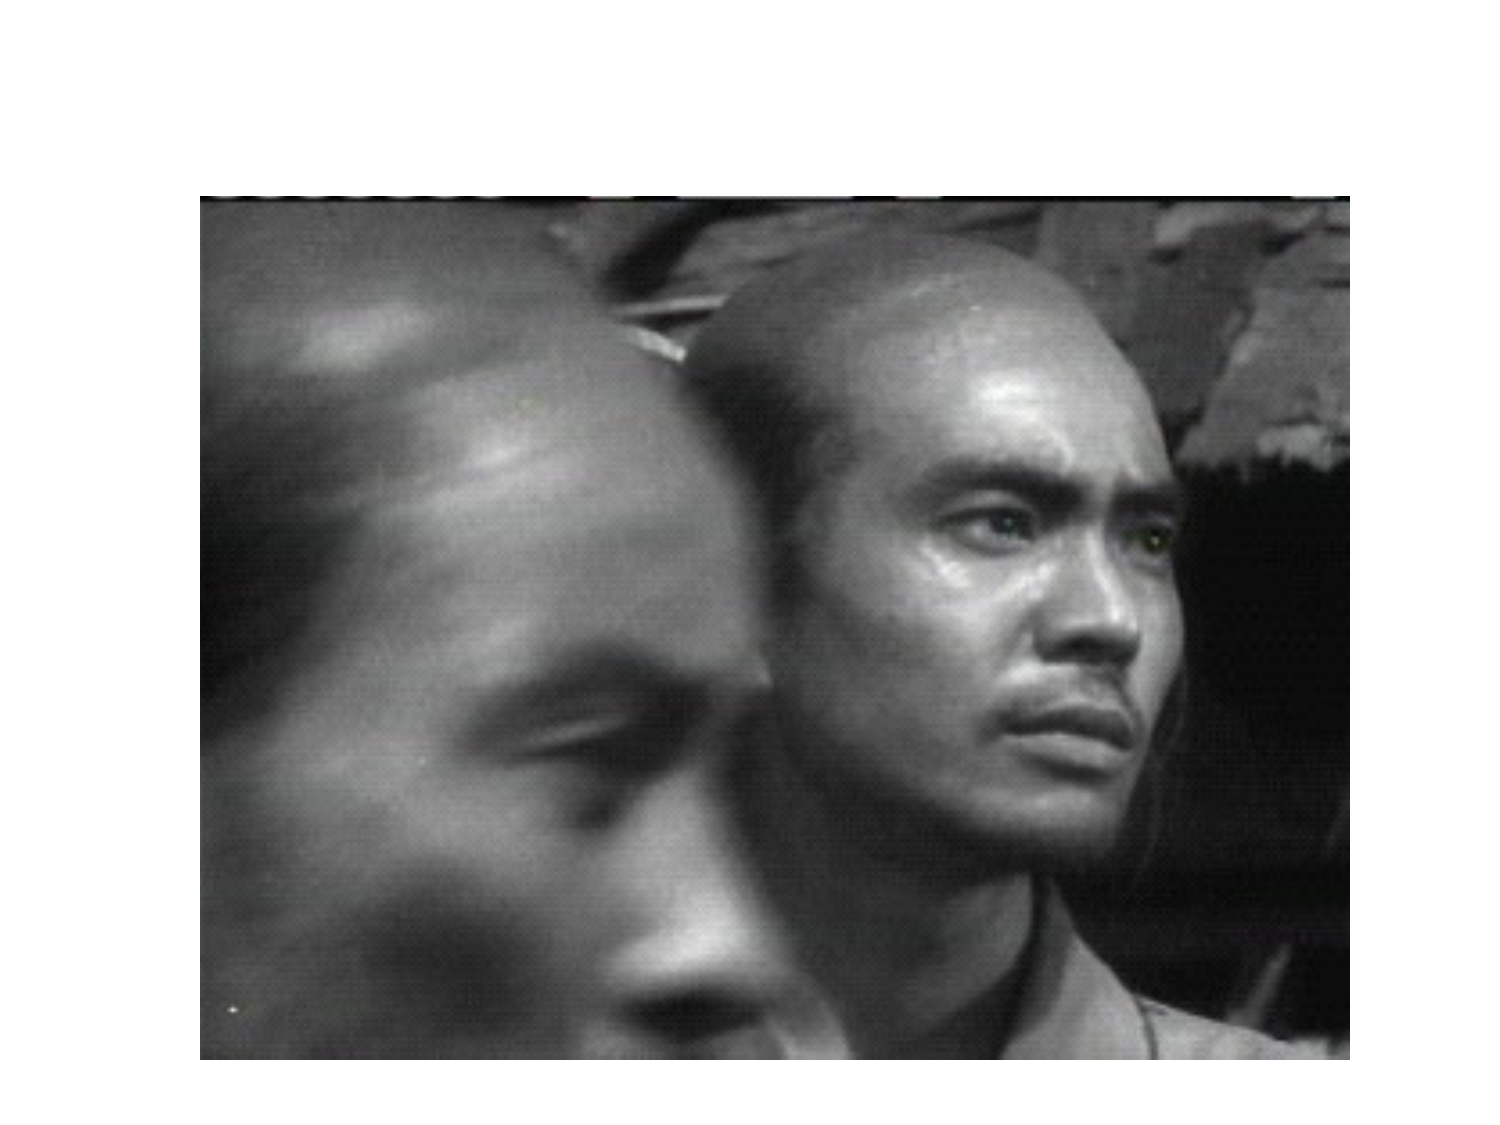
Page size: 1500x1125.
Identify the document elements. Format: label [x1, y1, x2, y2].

picture [199, 196, 1351, 1060]
